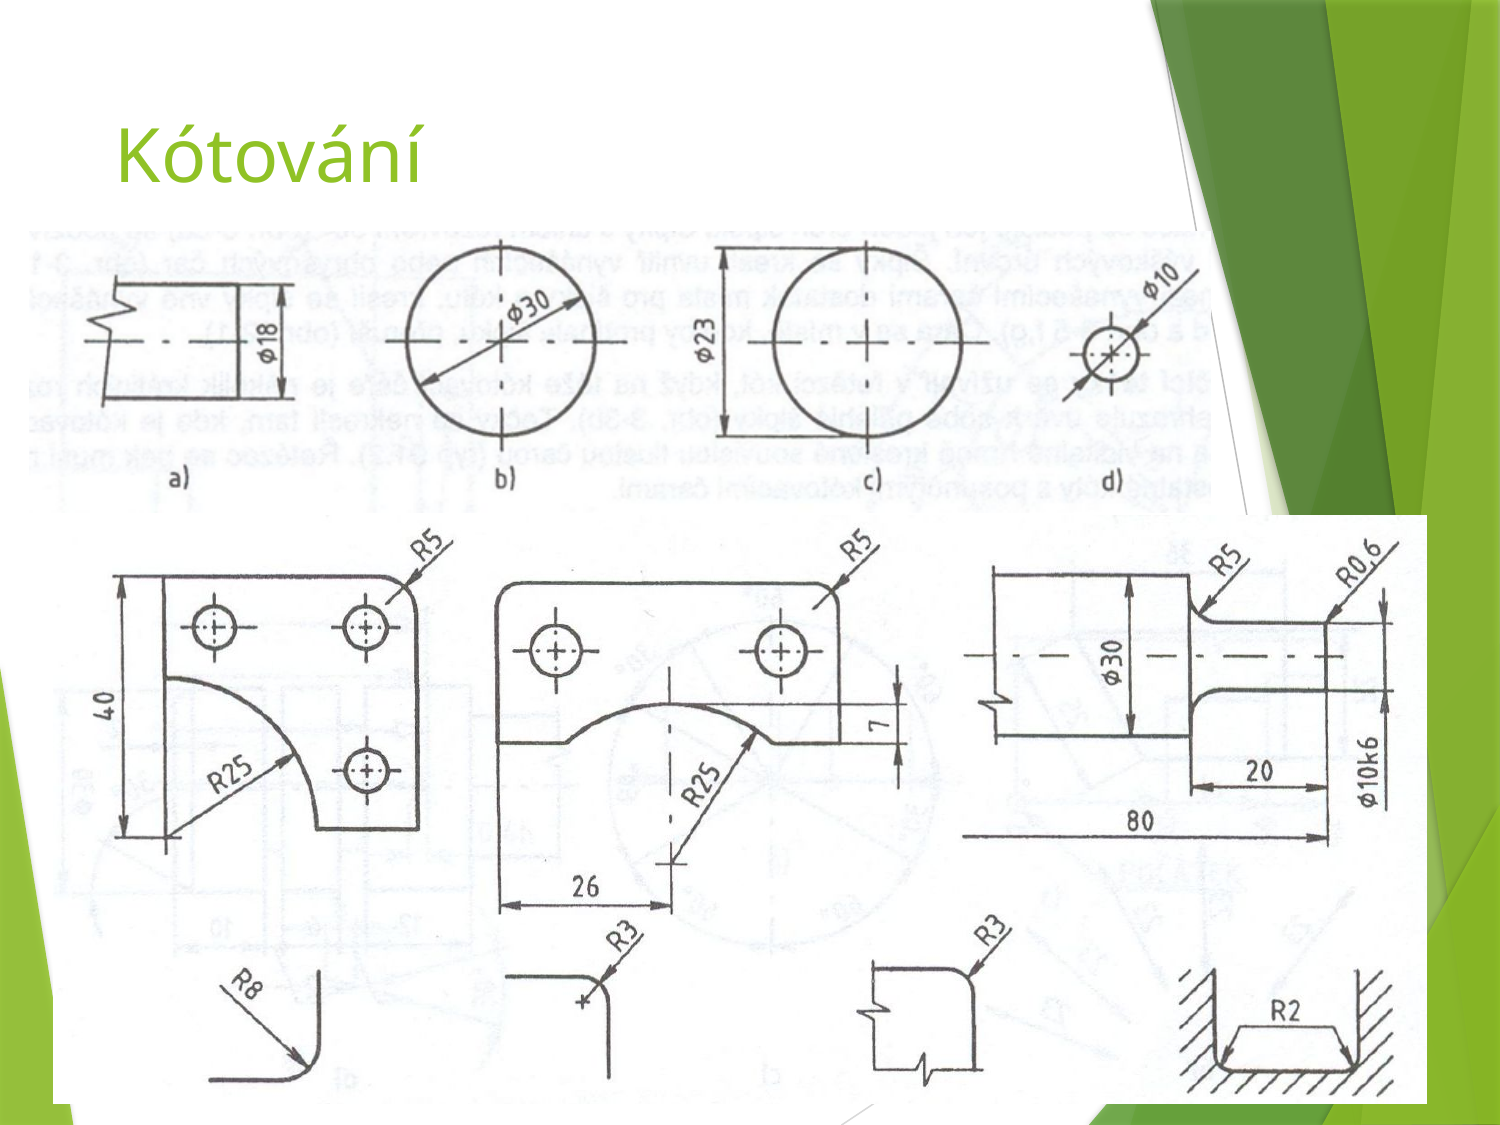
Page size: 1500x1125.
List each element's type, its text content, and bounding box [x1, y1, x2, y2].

title Kótování [99, 99, 1142, 230]
picture [28, 231, 1428, 1105]
